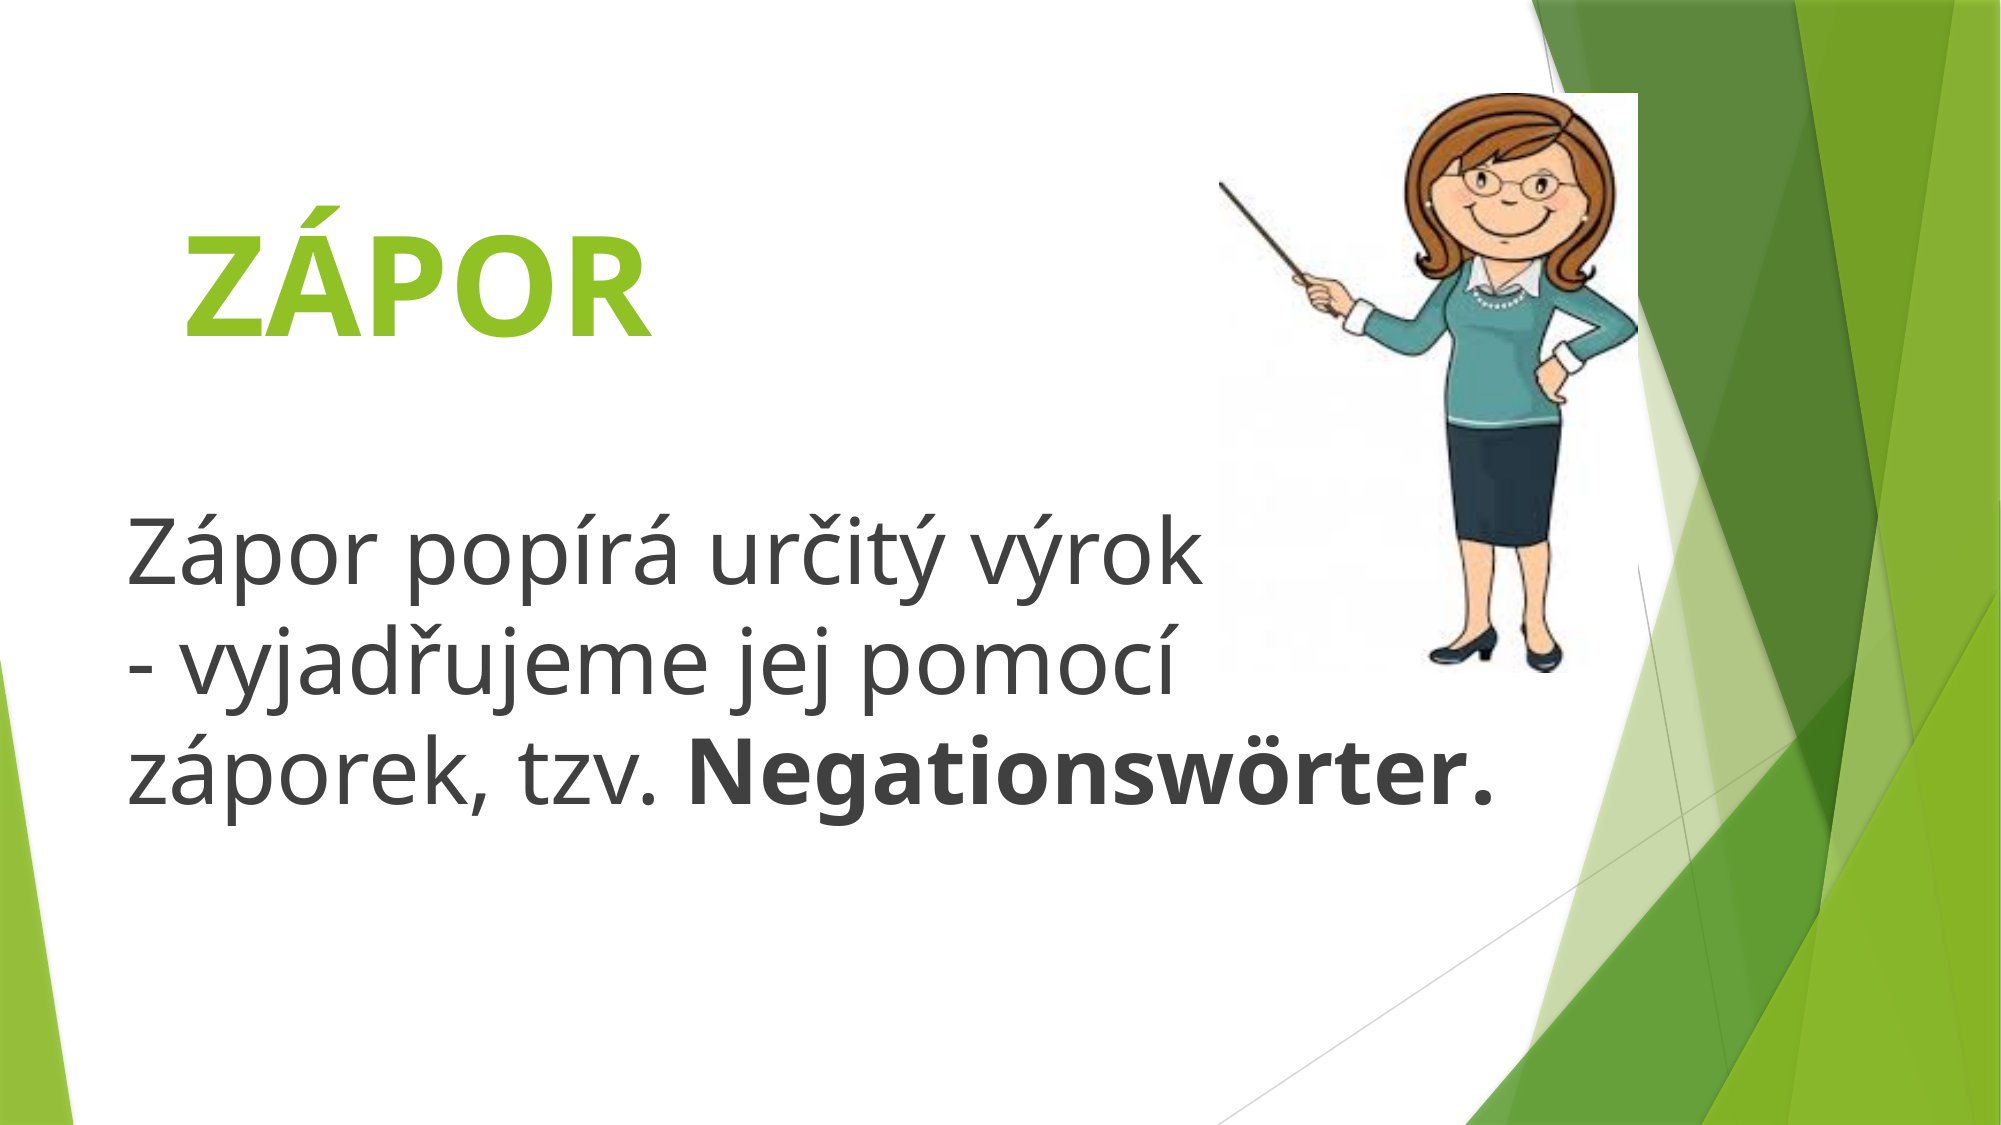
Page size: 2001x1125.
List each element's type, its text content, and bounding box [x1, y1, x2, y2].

picture [1219, 93, 1638, 674]
list Zápor popírá určitý výrok - vyjadřujeme jej pomocí záporek, tzv. Negationswörter. [111, 354, 1522, 992]
title ZÁPOR [111, 99, 1214, 354]
